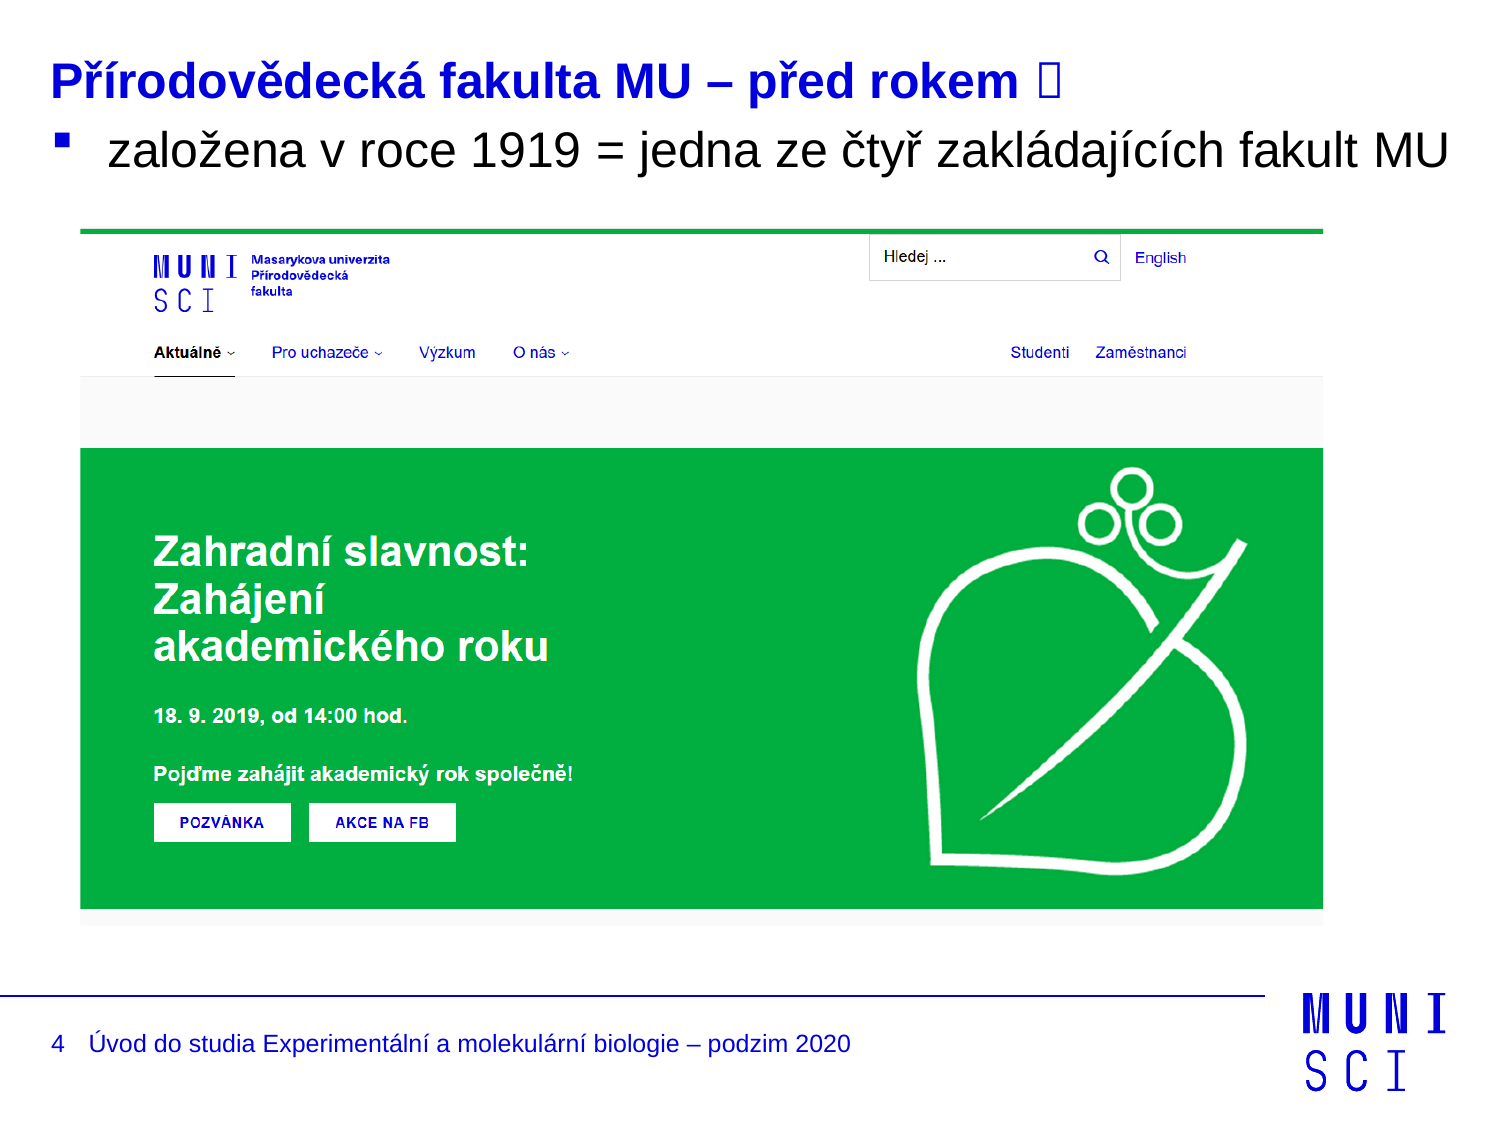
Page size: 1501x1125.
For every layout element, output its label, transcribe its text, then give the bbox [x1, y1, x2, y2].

text_box Přírodovědecká fakulta MU – před rokem  založena v roce 1919 = jedna ze čtyř zakládajících fakult MU [50, 48, 1463, 178]
slide_number 4 [50, 1021, 82, 1063]
footer Úvod do studia Experimentální a molekulární biologie – podzim 2020 [88, 1021, 1064, 1063]
picture [79, 226, 1324, 926]
